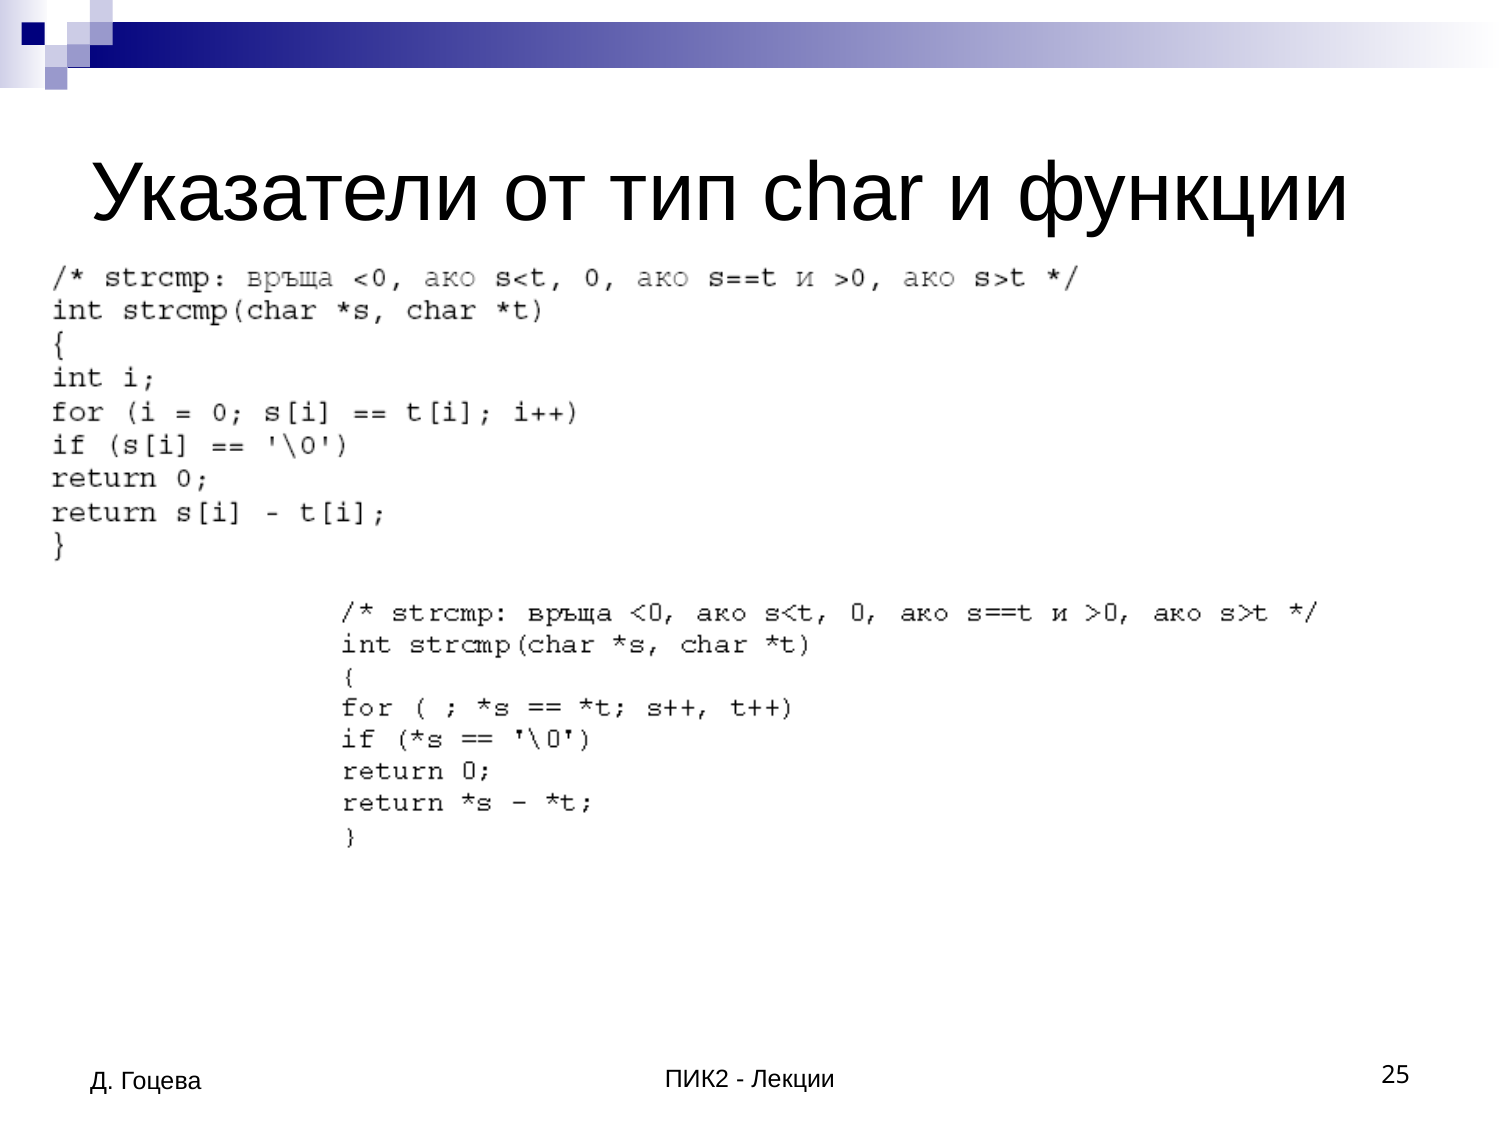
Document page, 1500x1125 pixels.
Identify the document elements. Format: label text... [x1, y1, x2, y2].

picture [336, 585, 1329, 863]
picture [40, 255, 1095, 567]
slide_number 25 [1074, 1025, 1425, 1100]
slide_number Д. Гоцева [75, 1024, 425, 1103]
footer ПИК2 - Лекции [512, 1025, 988, 1100]
title Указатели от тип char и функции [75, 75, 1425, 300]
